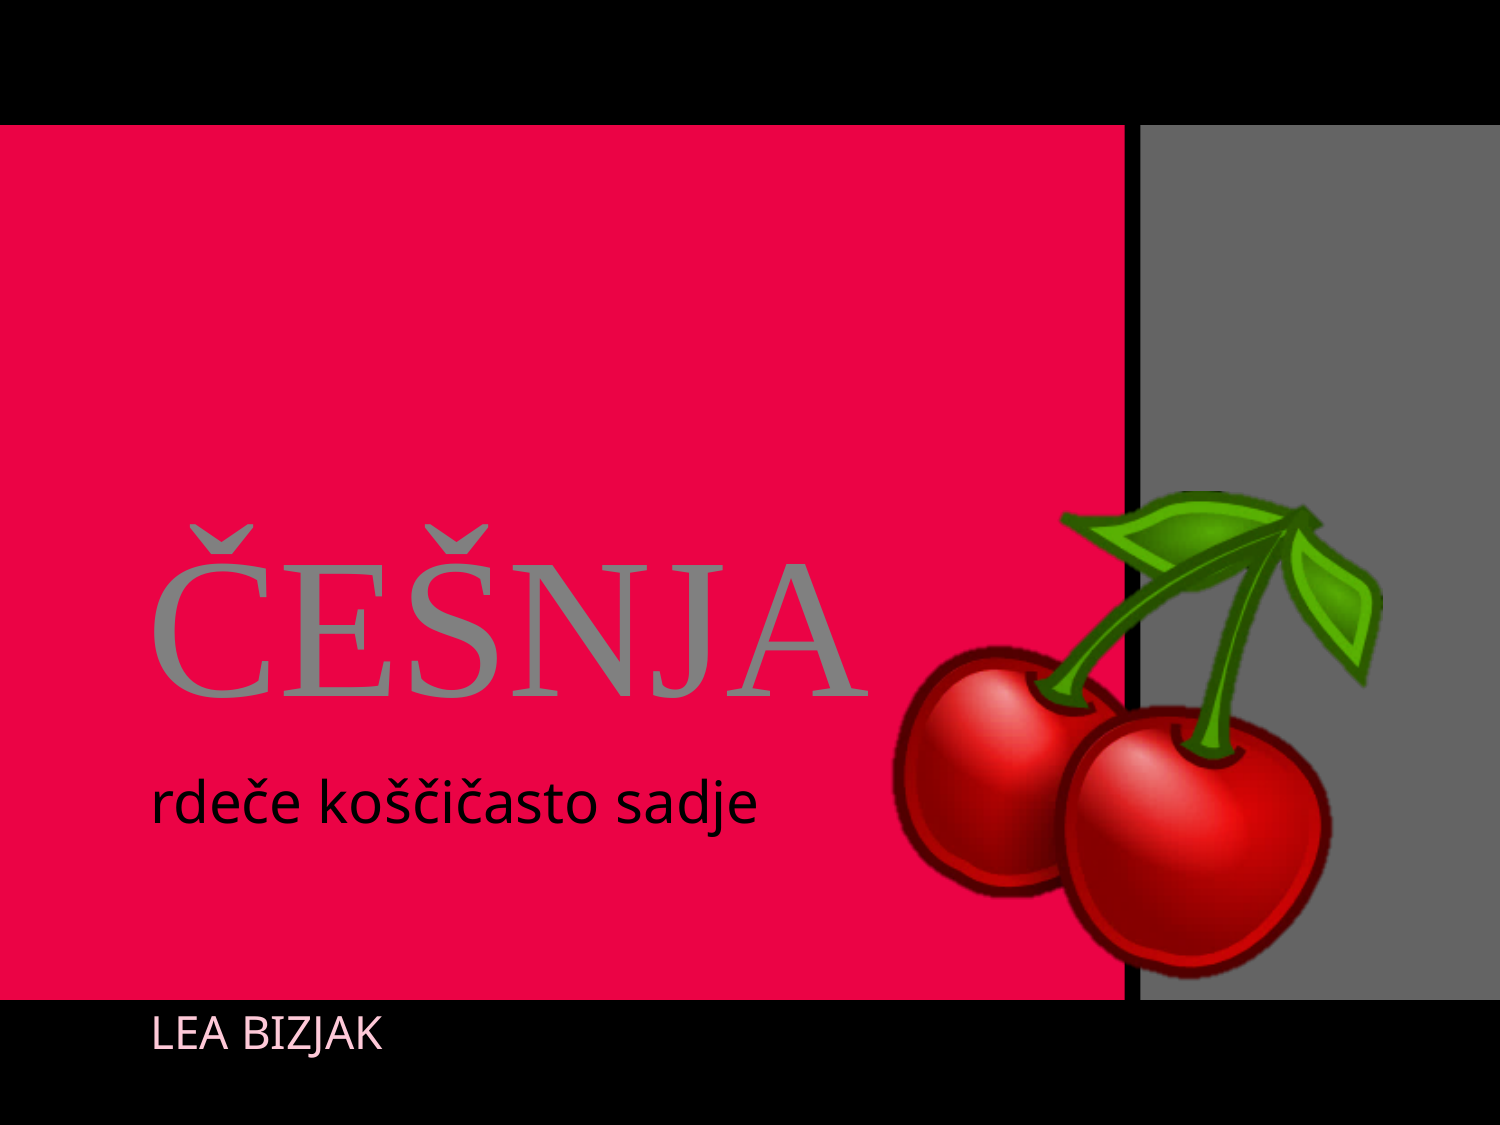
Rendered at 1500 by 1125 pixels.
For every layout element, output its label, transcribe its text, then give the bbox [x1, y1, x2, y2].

subtitle rdeče koščičasto sadje LEA BIZJAK [135, 766, 1500, 1094]
picture [867, 491, 1384, 1030]
title ČEŠNJA [131, 213, 1032, 747]
